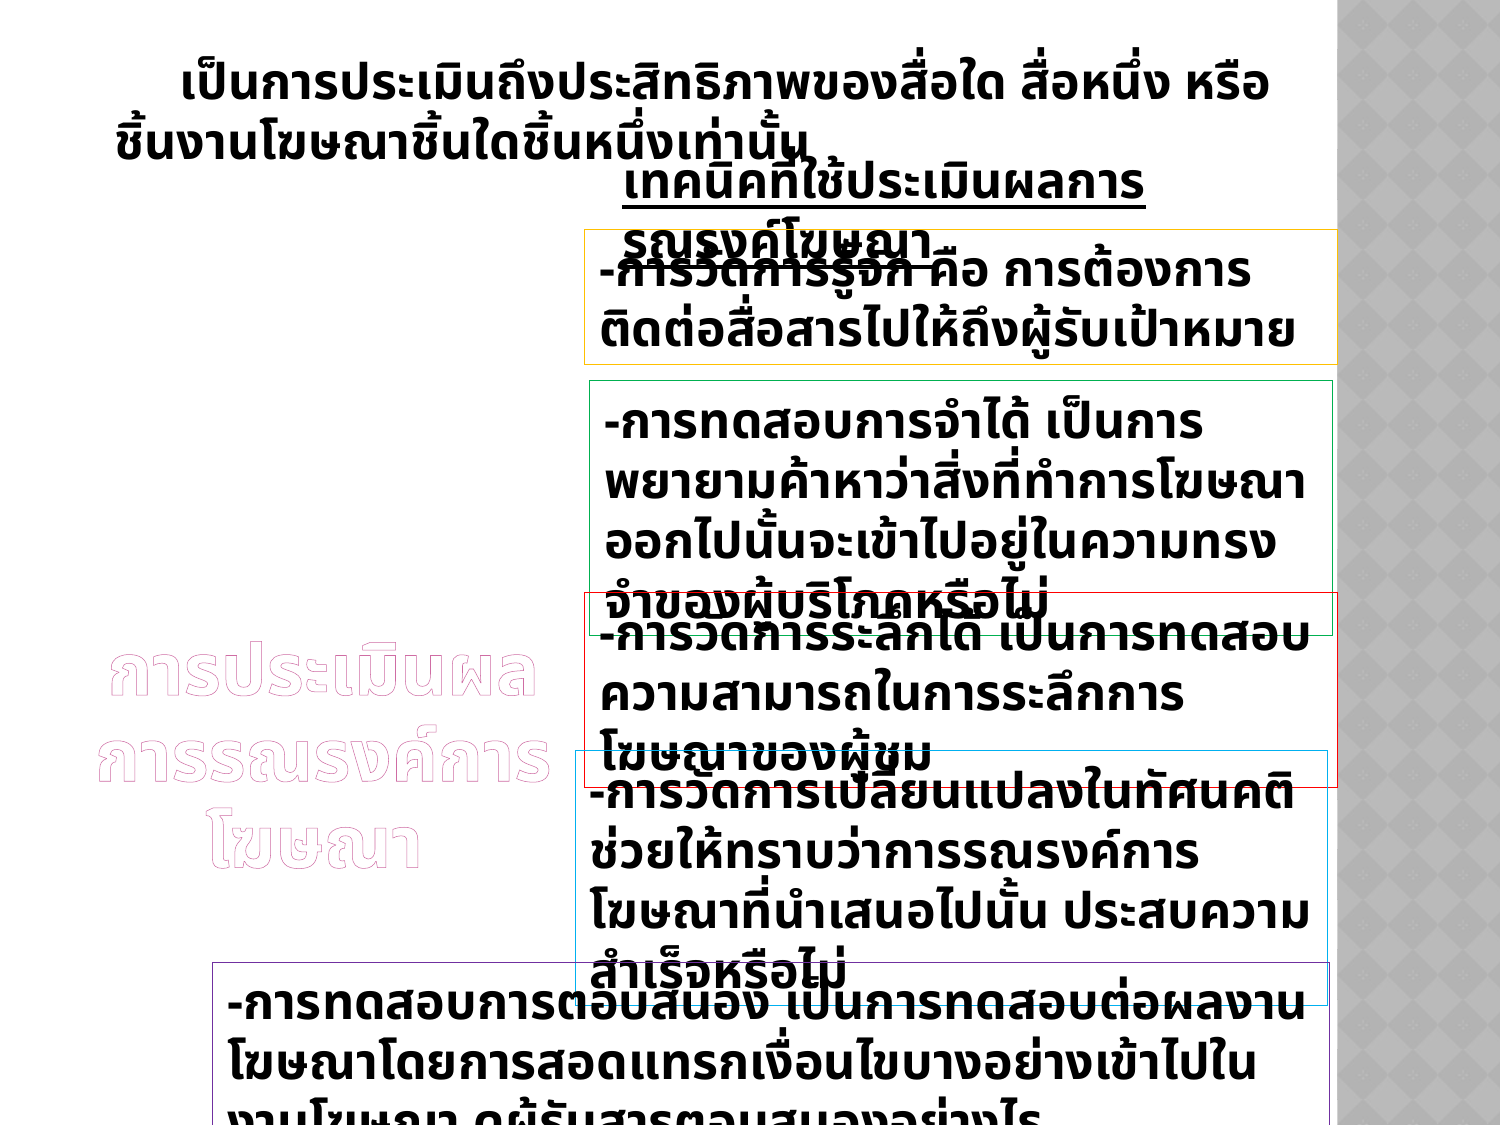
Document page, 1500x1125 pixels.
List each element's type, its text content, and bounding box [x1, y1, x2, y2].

text_box -การวัดการเปลี่ยนแปลงในทัศนคติ ช่วยให้ทราบว่าการรณรงค์การโฆษณาที่นำเสนอไปนั้น ประสบความสำเร็จหรือไม่ [575, 750, 1328, 962]
title การประเมินผลการรณรงค์การโฆษณา [71, 619, 575, 882]
text_box -การวัดการระลึกได้ เป็นการทดสอบความสามารถในการระลึกการโฆษณาของผู้ชม [584, 592, 1338, 788]
text_box เทคนิคที่ใช้ประเมินผลการรณรงค์โฆษณา [607, 140, 1300, 229]
text_box -การวัดการรู้จัก คือ การต้องการติดต่อสื่อสารไปให้ถึงผู้รับเป้าหมาย [584, 229, 1338, 365]
text_box -การทดสอบการตอบสนอง เป็นการทดสอบต่อผลงานโฆษณาโดยการสอดแทรกเงื่อนไขบางอย่างเข้าไปในงานโฆษณา ดูผู้รับสารตอบสนองอย่างไร [212, 962, 1330, 1125]
text_box -การทดสอบการจำได้ เป็นการพยายามค้าหาว่าสิ่งที่ทำการโฆษณาออกไปนั้นจะเข้าไปอยู่ในความทรงจำของผู้บริโภคหรือไม่ [589, 380, 1333, 592]
text_box เป็นการประเมินถึงประสิทธิภาพของสื่อใด สื่อหนึ่ง หรือชิ้นงานโฆษณาชิ้นใดชิ้นหนึ่งเท่านั้น [99, 42, 1313, 178]
